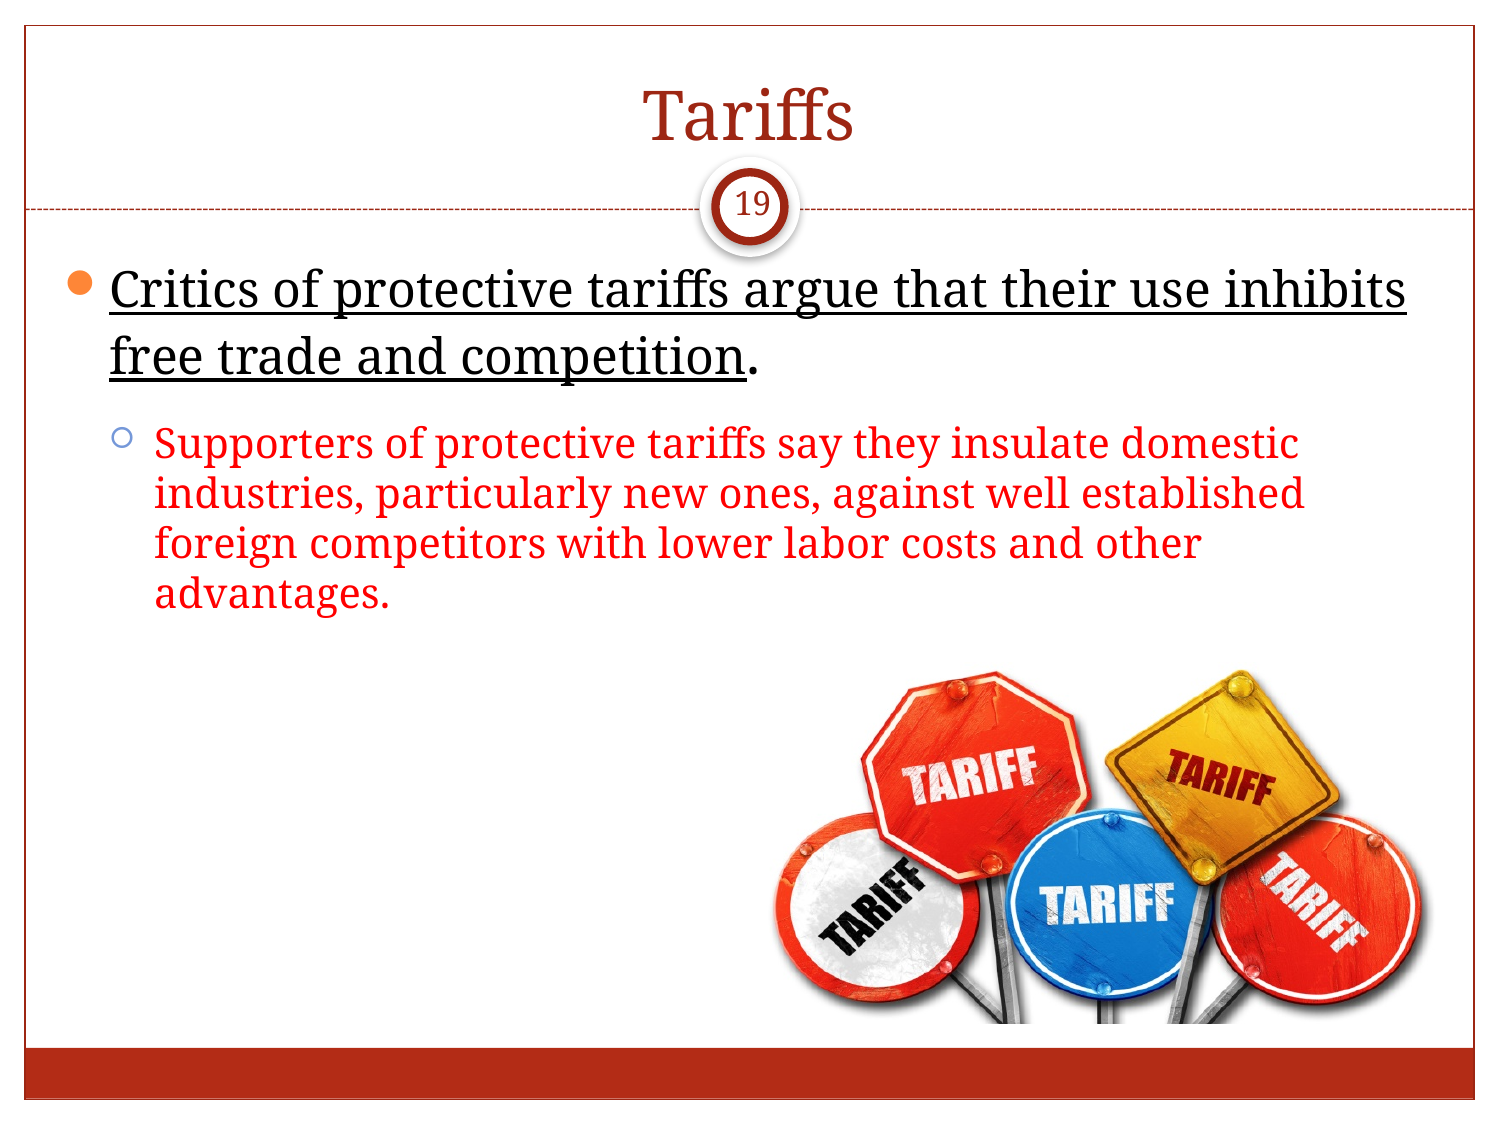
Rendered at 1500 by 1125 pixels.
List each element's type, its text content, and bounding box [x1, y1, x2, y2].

slide_number 19 [715, 168, 791, 241]
list Critics of protective tariffs argue that their use inhibits free trade and competition. Supporters of protective tariffs say they insulate domestic industries, particularly new ones, against well established foreign competitors with lower labor costs and other advantages. [49, 250, 1445, 1001]
title Tariffs [49, 37, 1450, 162]
picture [755, 662, 1457, 1024]
